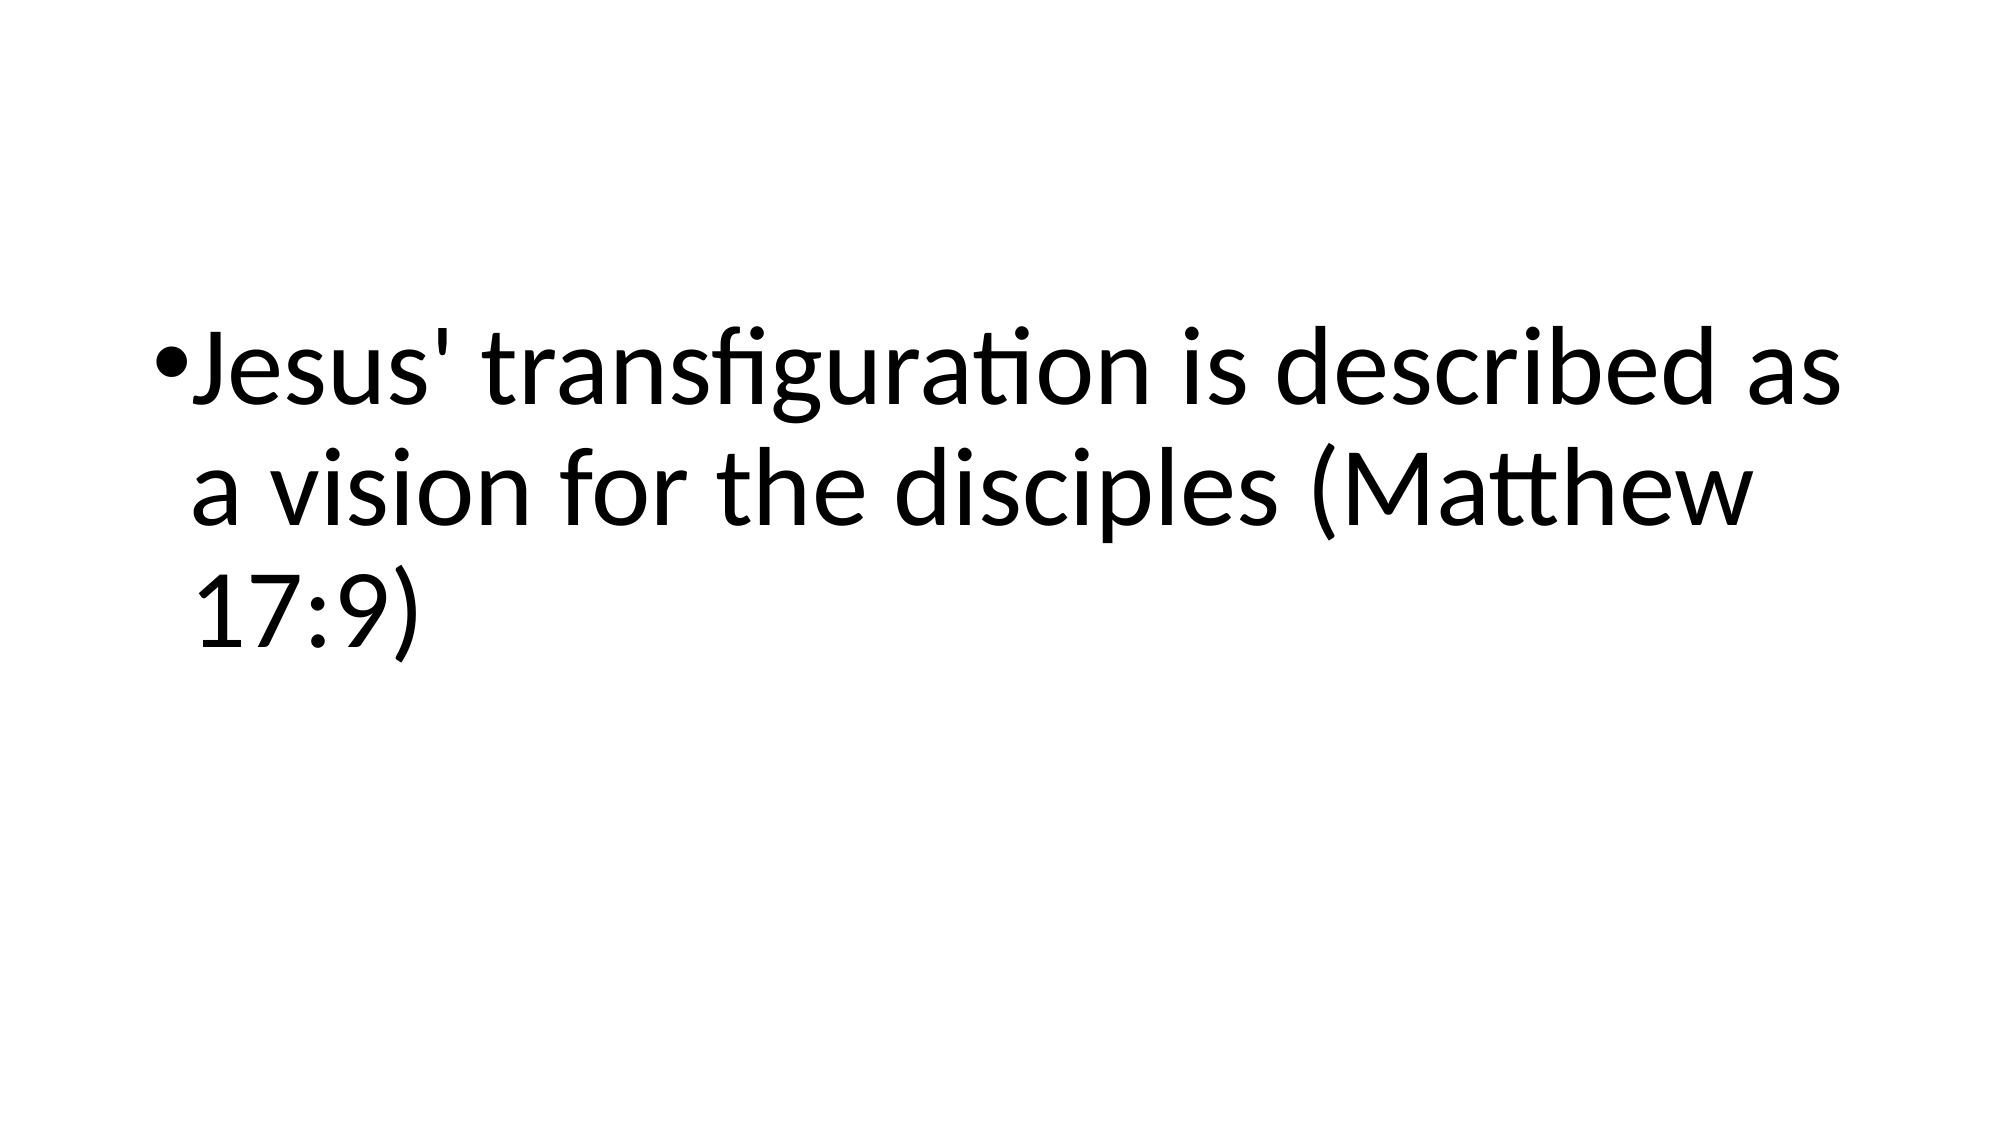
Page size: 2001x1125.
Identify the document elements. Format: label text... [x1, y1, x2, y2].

list Jesus' transfiguration is described as a vision for the disciples (Matthew 17:9) [137, 299, 1863, 1014]
